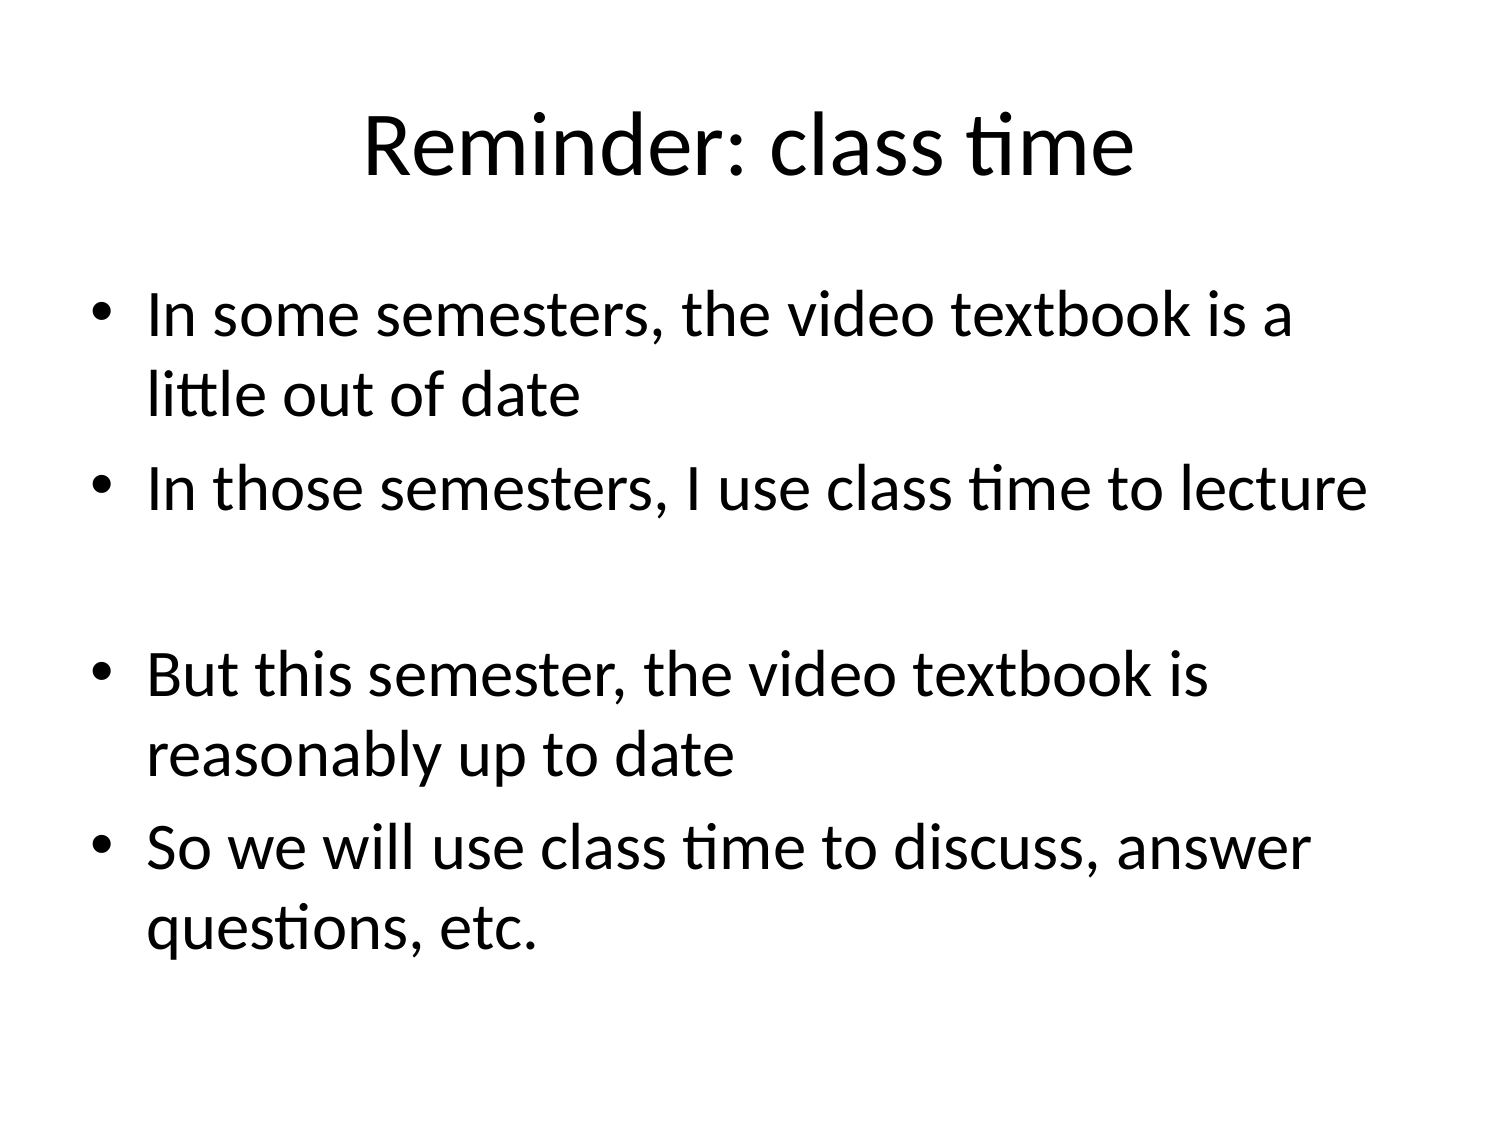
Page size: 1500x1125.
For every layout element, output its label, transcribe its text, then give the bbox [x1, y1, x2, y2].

list In some semesters, the video textbook is a little out of date In those semesters, I use class time to lecture But this semester, the video textbook is reasonably up to date So we will use class time to discuss, answer questions, etc. [75, 262, 1425, 1005]
title Reminder: class time [75, 45, 1425, 233]
